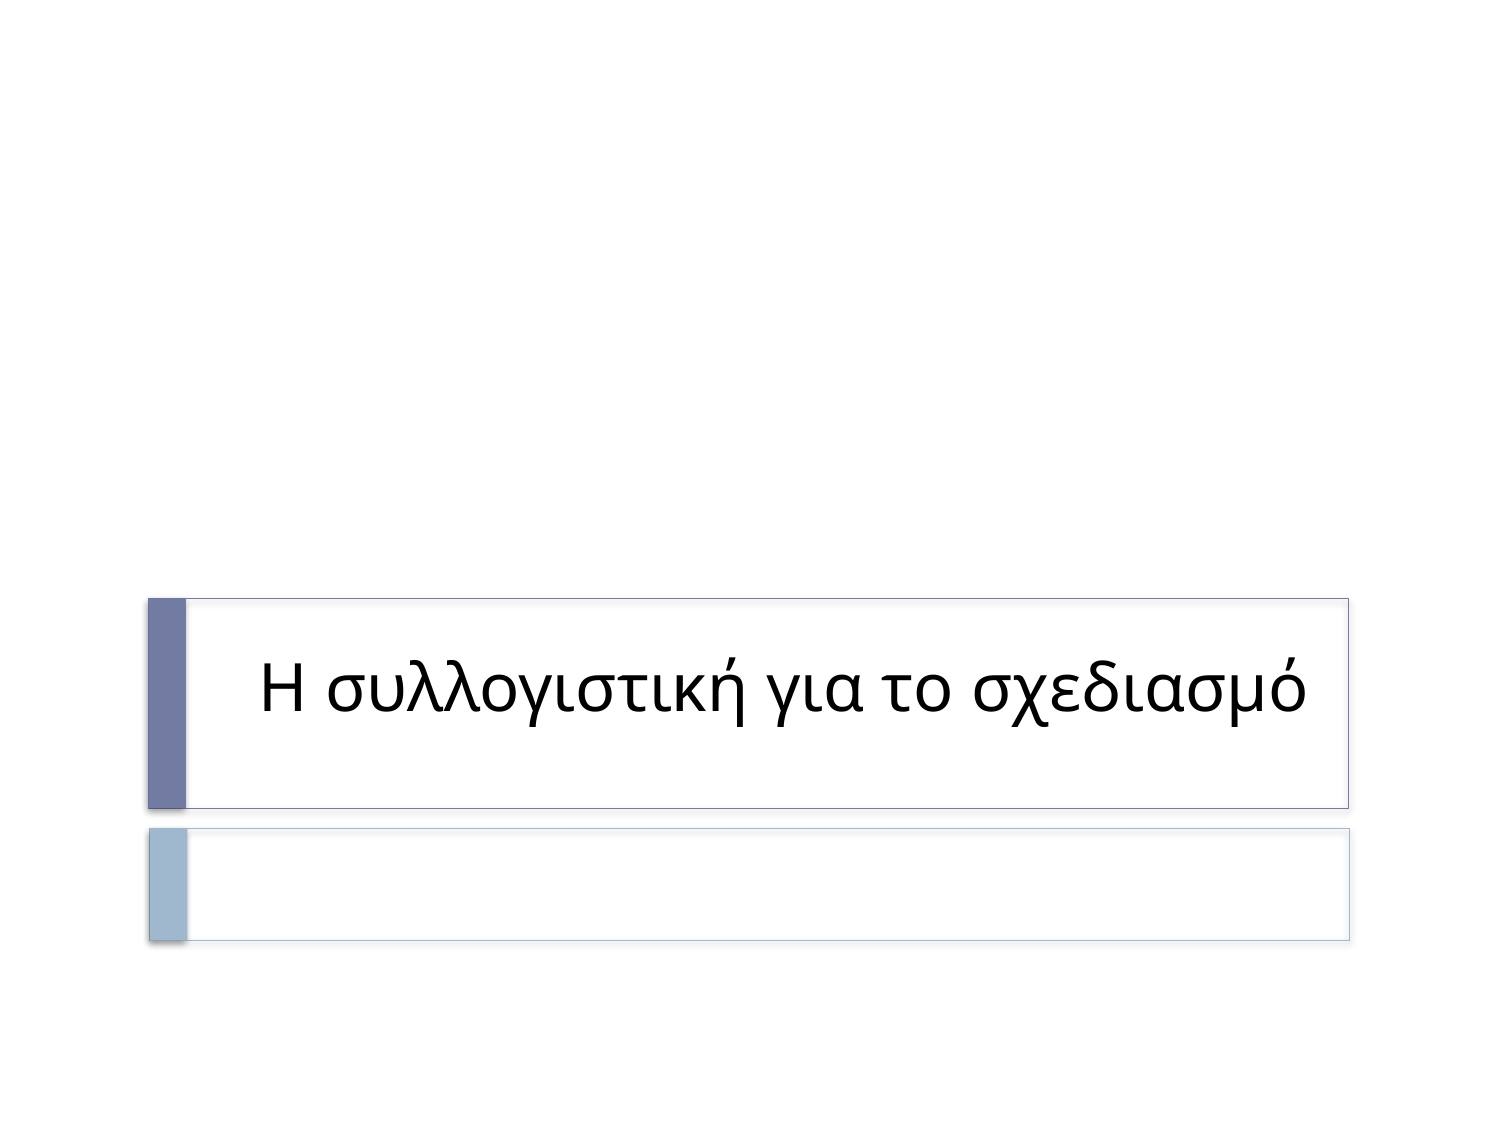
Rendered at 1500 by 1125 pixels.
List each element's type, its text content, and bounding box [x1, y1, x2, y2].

title Η συλλογιστική για το σχεδιασμό [199, 637, 1326, 801]
